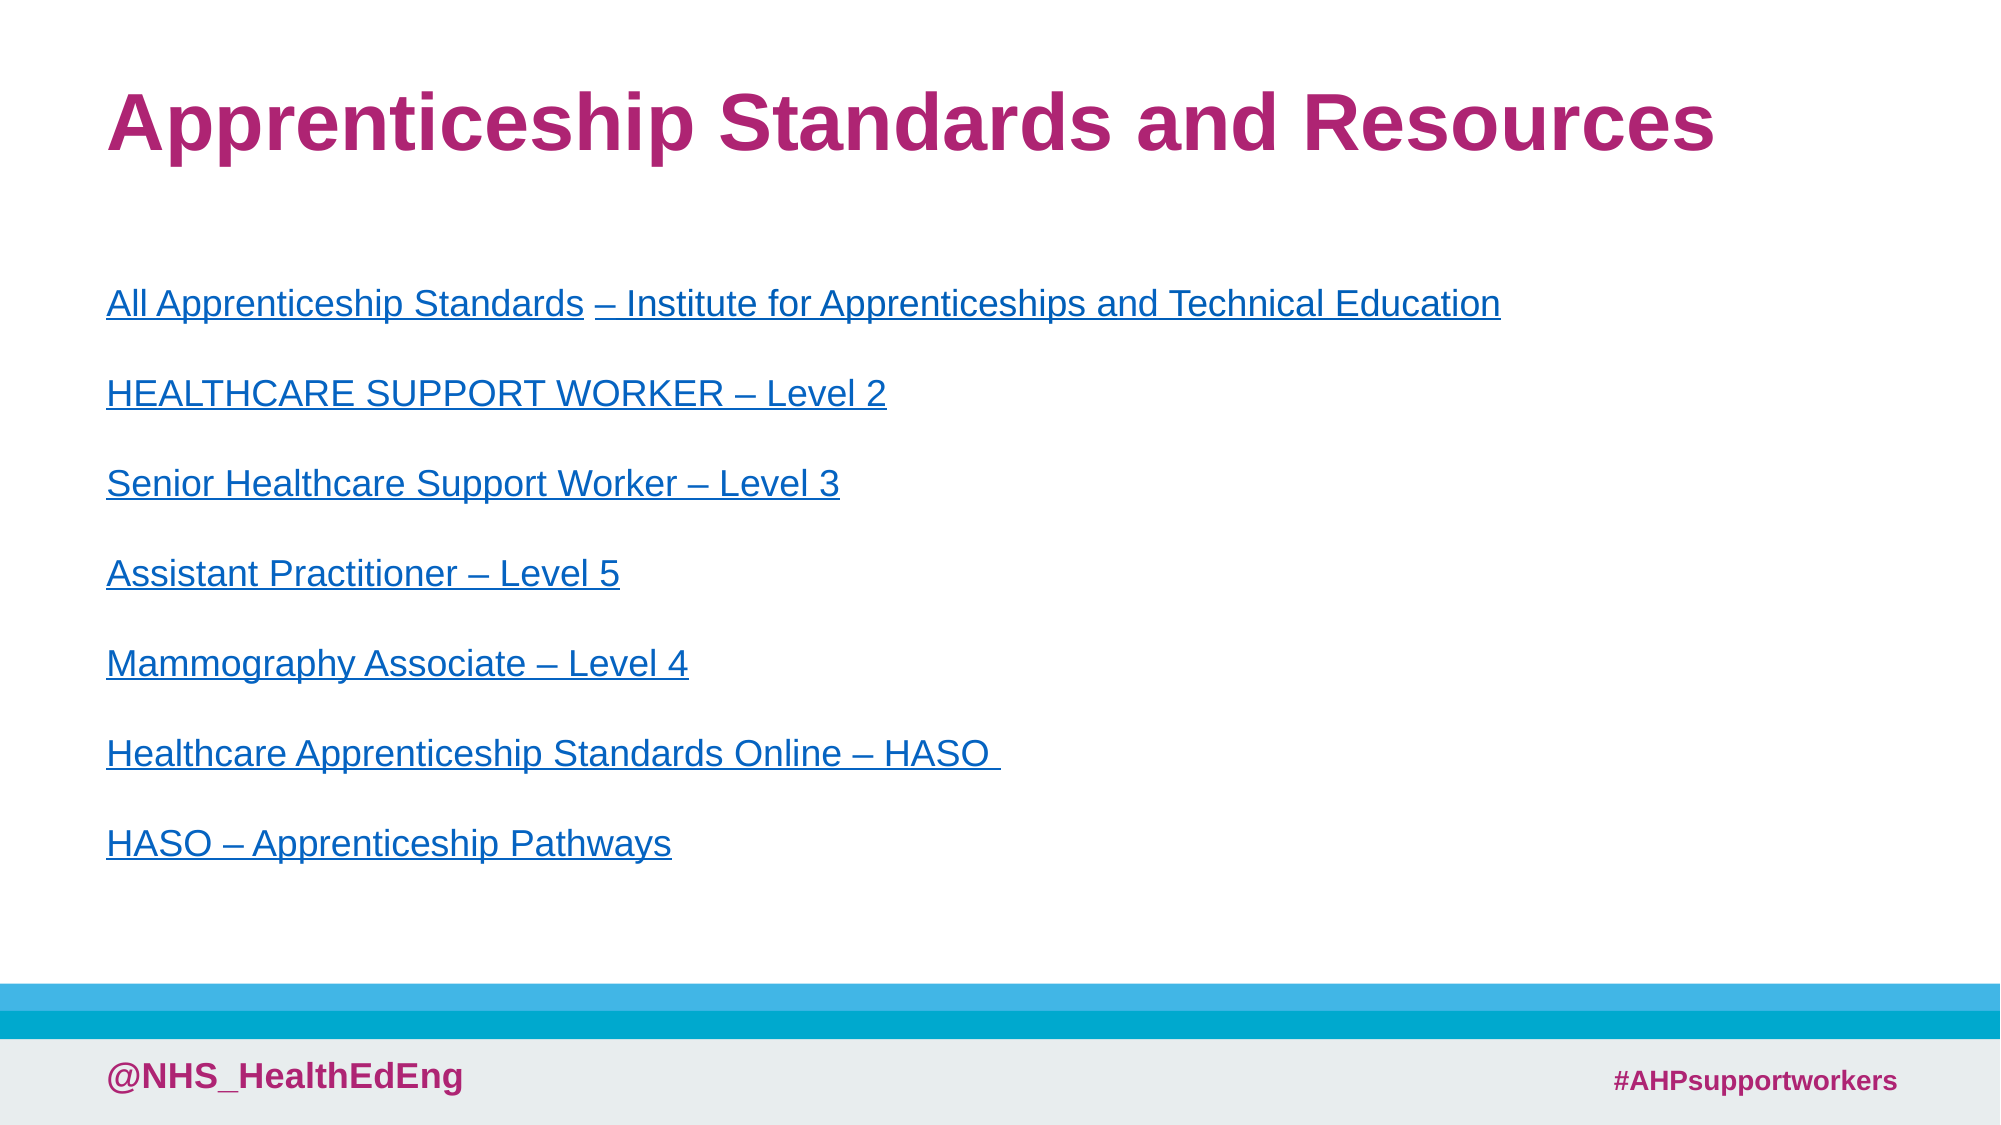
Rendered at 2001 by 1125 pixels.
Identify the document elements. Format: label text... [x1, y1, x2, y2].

title Apprenticeship Standards and Resources [91, 72, 1817, 177]
text_box All Apprenticeship Standards – Institute for Apprenticeships and Technical Education HEALTHCARE SUPPORT WORKER – Level 2 Senior Healthcare Support Worker – Level 3 Assistant Practitioner – Level 5 Mammography Associate – Level 4 Healthcare Apprenticeship Standards Online – HASO HASO – Apprenticeship Pathways [91, 271, 1637, 917]
text_box #AHPsupportworkers [1591, 1055, 1981, 1104]
